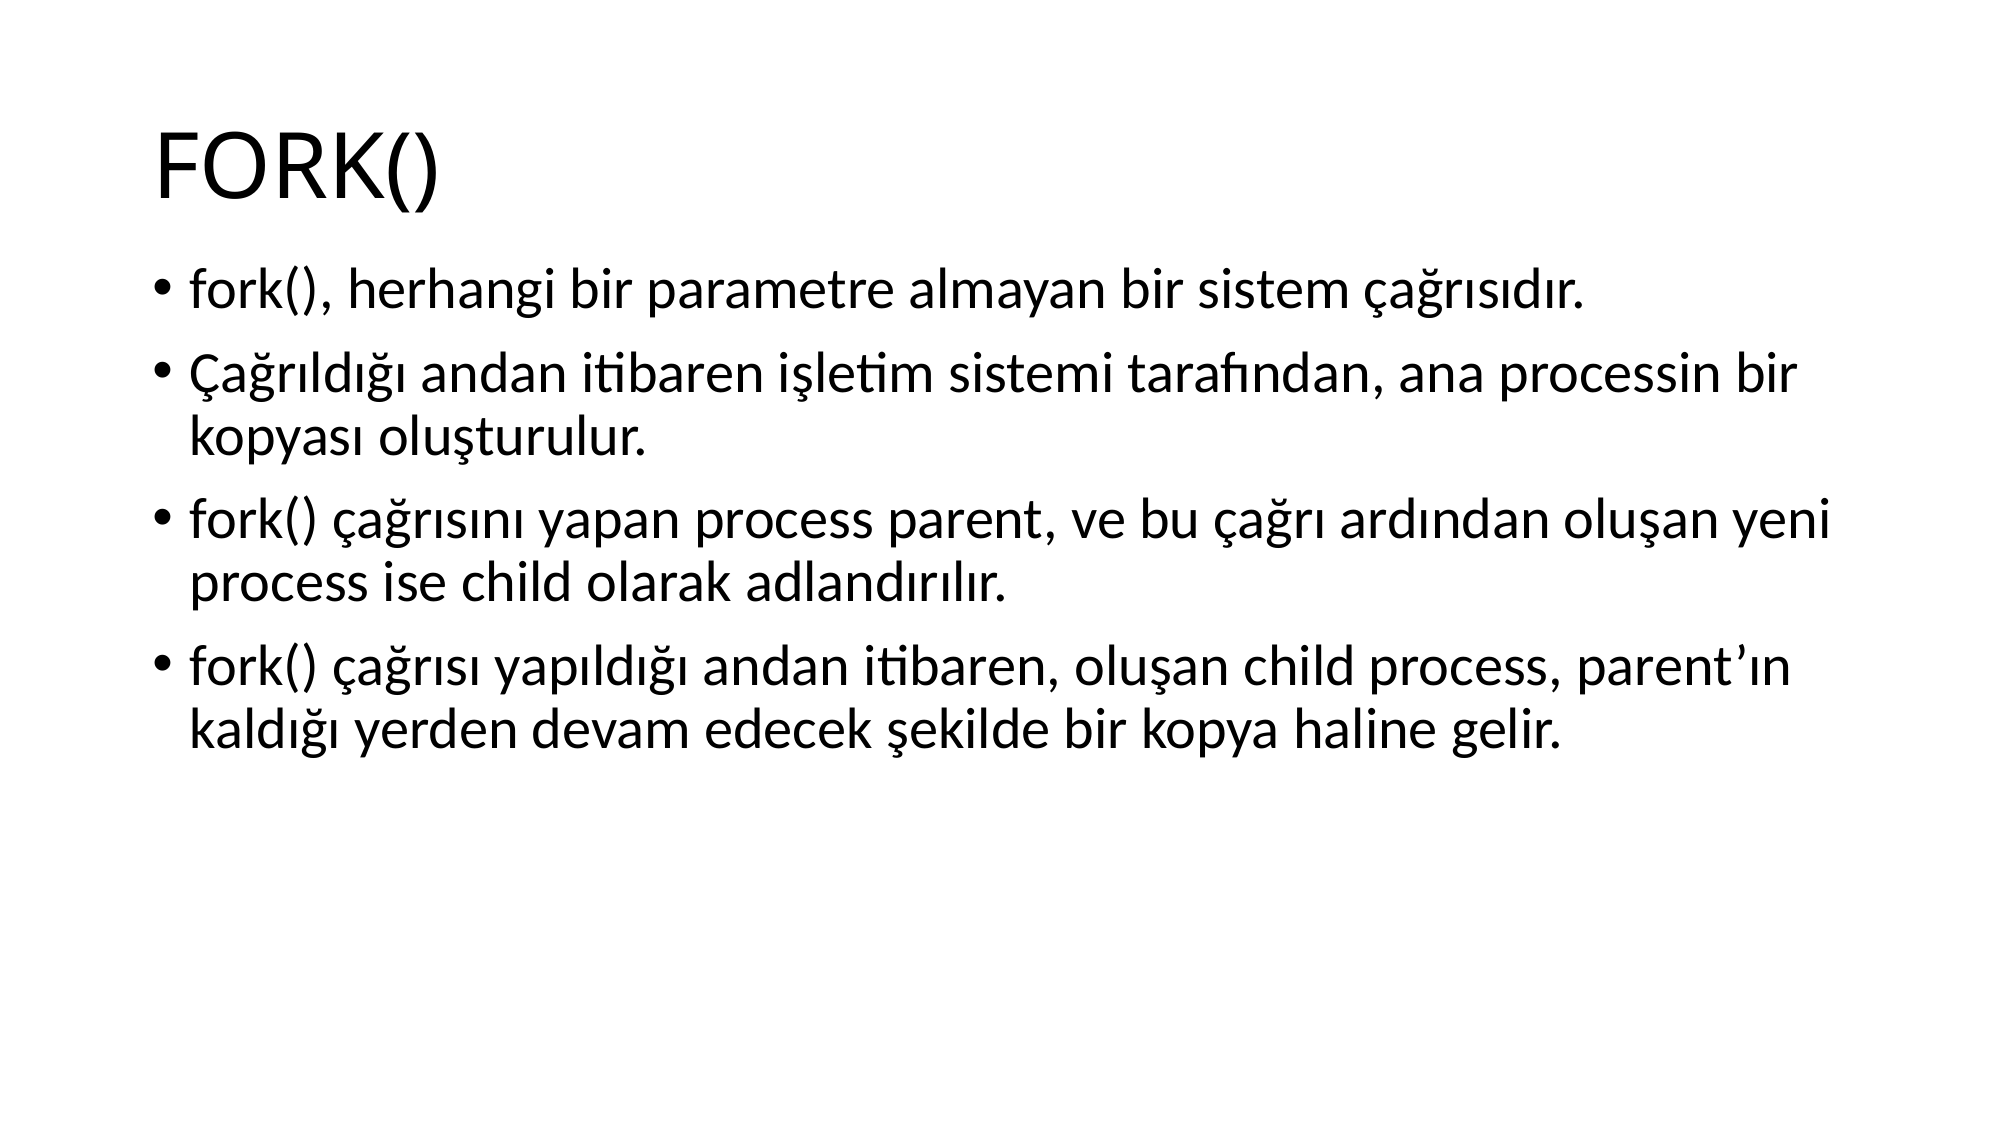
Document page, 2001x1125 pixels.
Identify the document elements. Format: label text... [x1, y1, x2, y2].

list fork(), herhangi bir parametre almayan bir sistem çağrısıdır. Çağrıldığı andan itibaren işletim sistemi tarafından, ana processin bir kopyası oluşturulur. fork() çağrısını yapan process parent, ve bu çağrı ardından oluşan yeni process ise child olarak adlandırılır. fork() çağrısı yapıldığı andan itibaren, oluşan child process, parent’ın kaldığı yerden devam edecek şekilde bir kopya haline gelir. [137, 250, 1863, 1014]
title FORK() [137, 59, 1863, 250]
